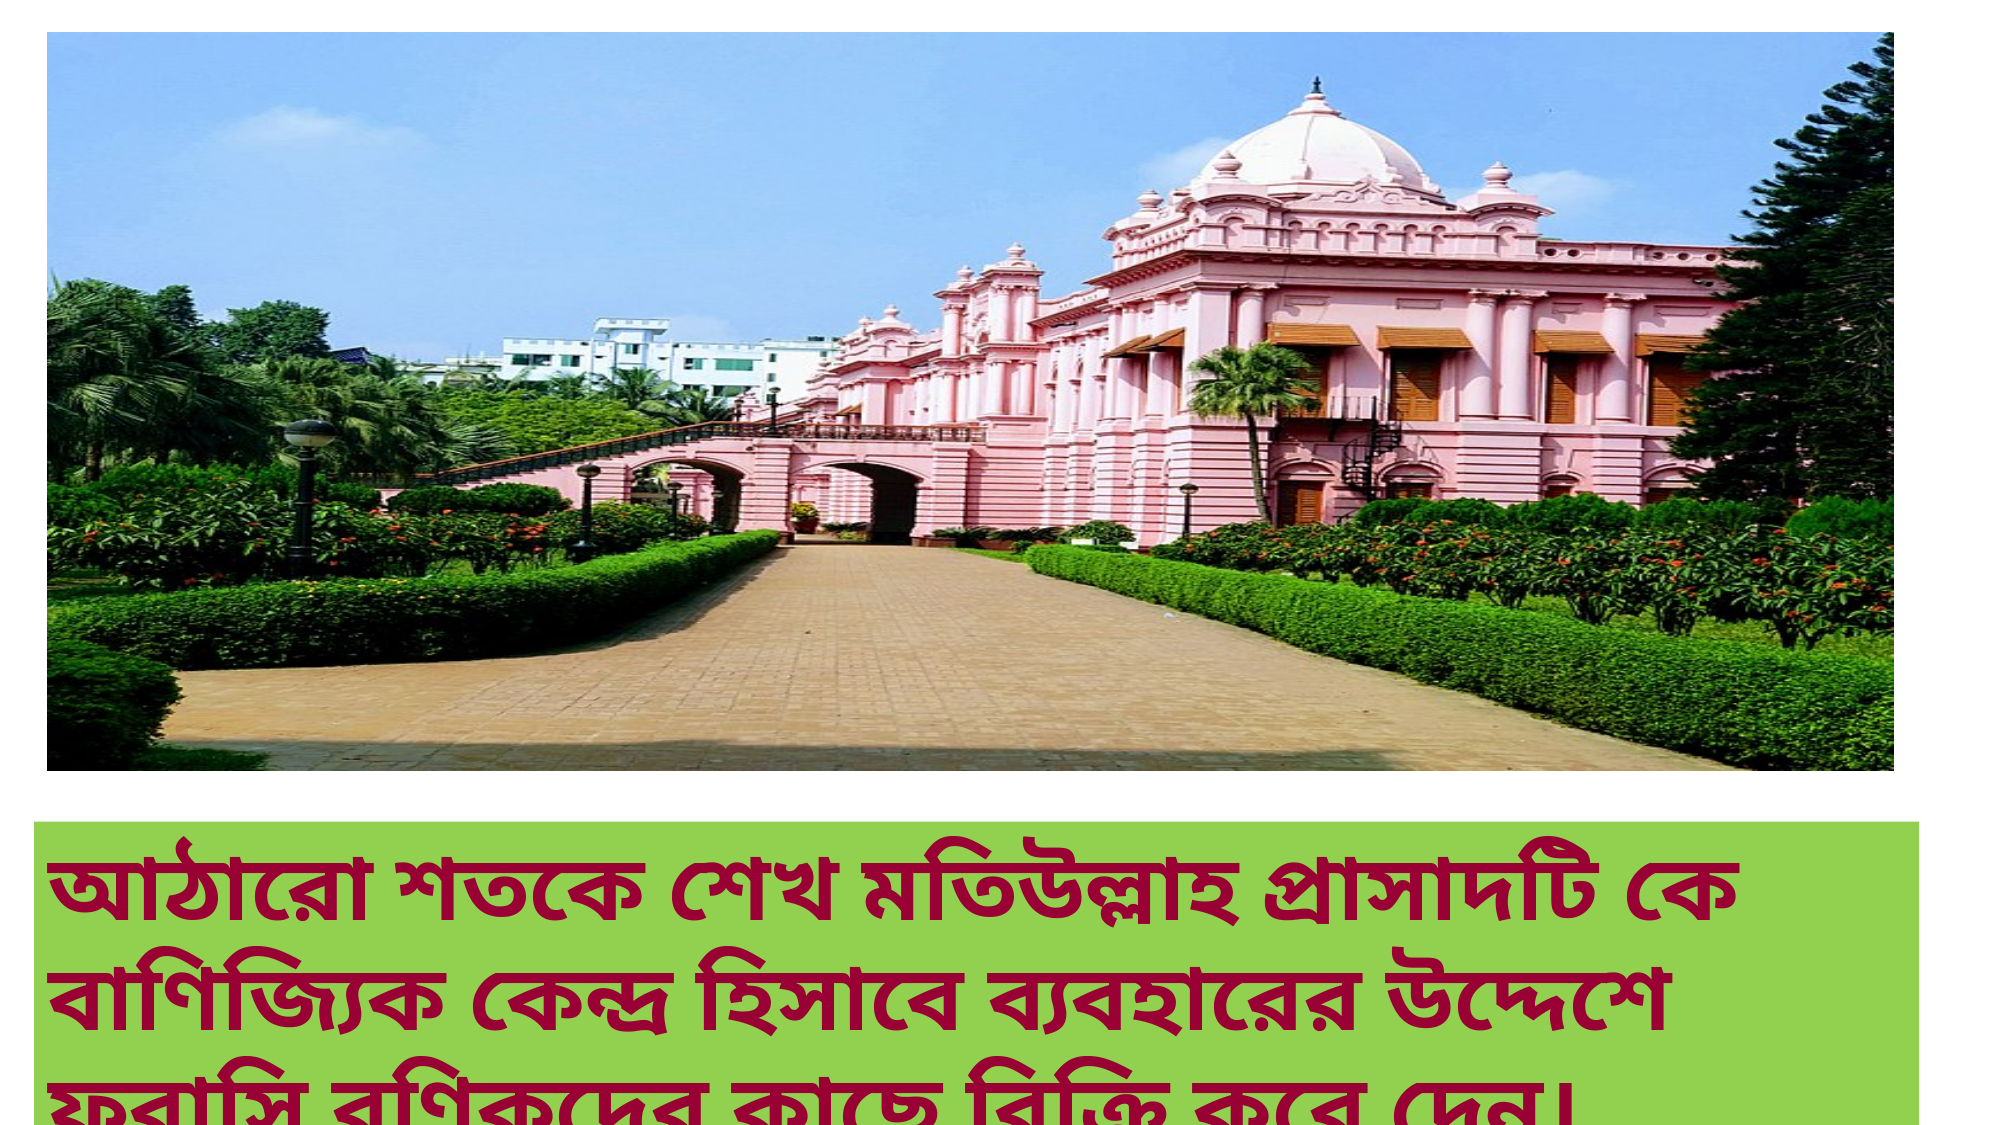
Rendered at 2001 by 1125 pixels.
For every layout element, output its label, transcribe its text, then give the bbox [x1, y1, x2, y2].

text_box আঠারো শতকে শেখ মতিউল্লাহ প্রাসাদটি কে বাণিজ্যিক কেন্দ্র হিসাবে ব্যবহারের উদ্দেশে ফরাসি বণিকদের কাছে বিক্রি করে দেন। [34, 821, 1920, 1125]
picture [47, 32, 1894, 771]
